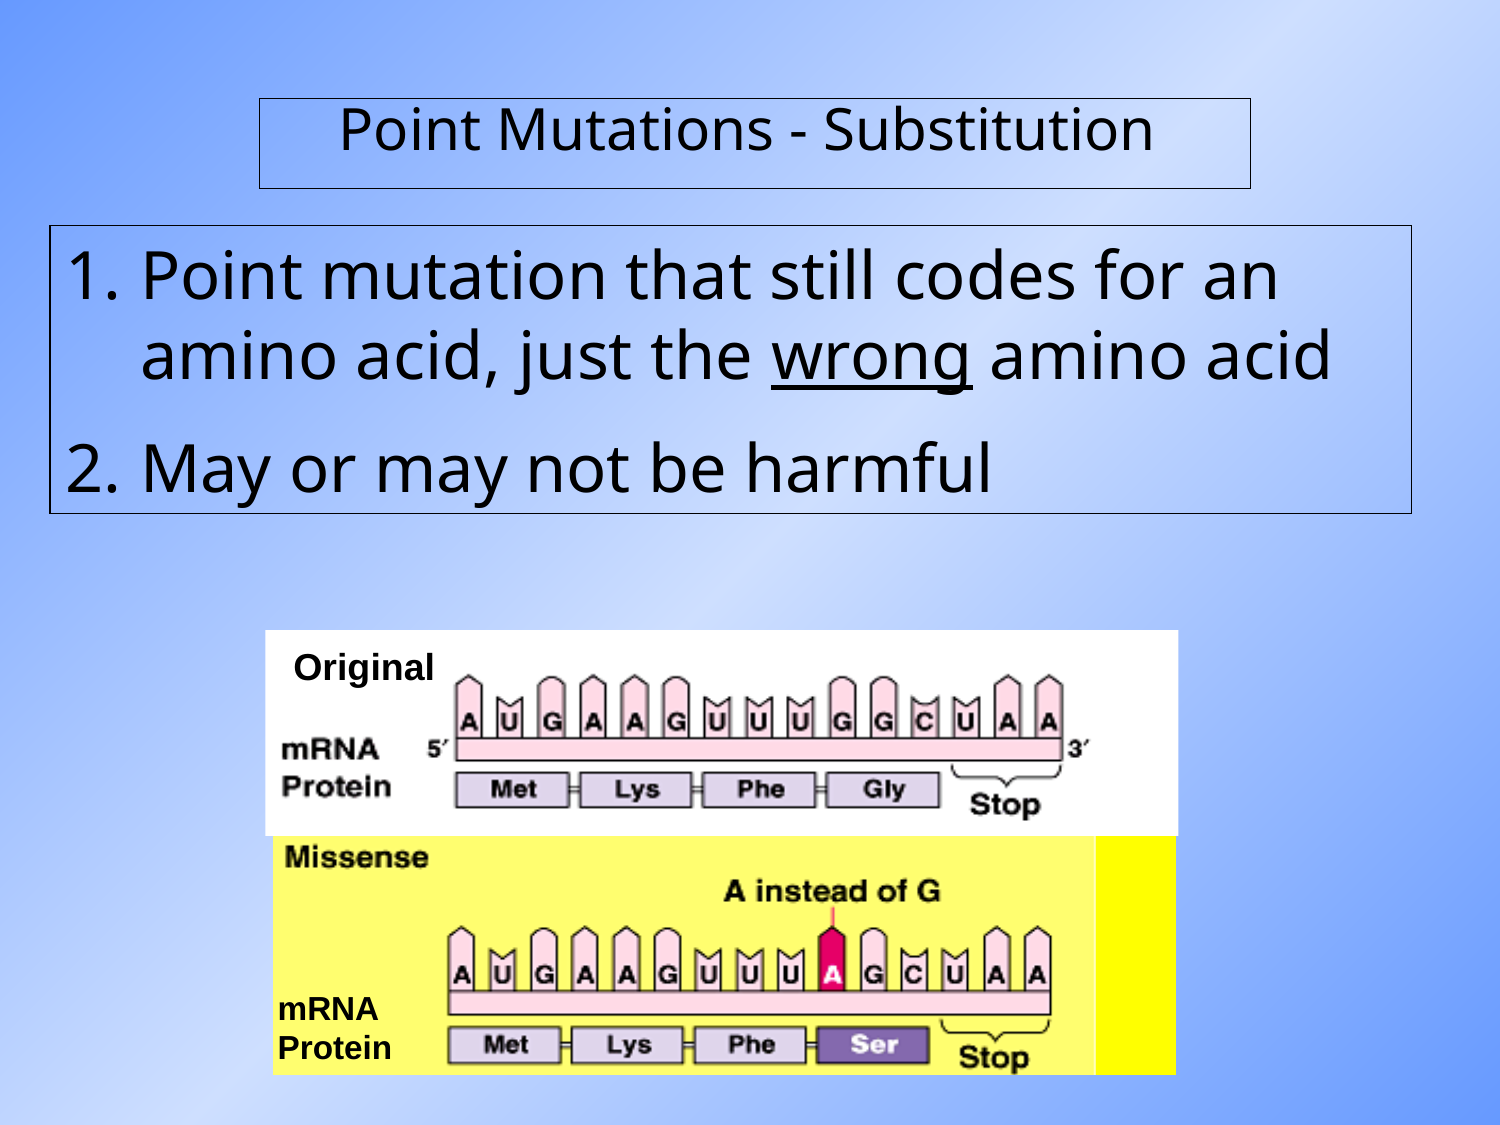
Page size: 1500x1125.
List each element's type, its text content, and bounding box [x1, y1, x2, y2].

text_box Point mutation that still codes for an amino acid, just the wrong amino acid May or may not be harmful [50, 225, 1412, 514]
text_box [262, 630, 1179, 1076]
title Point Mutations - Substitution [259, 98, 1251, 189]
